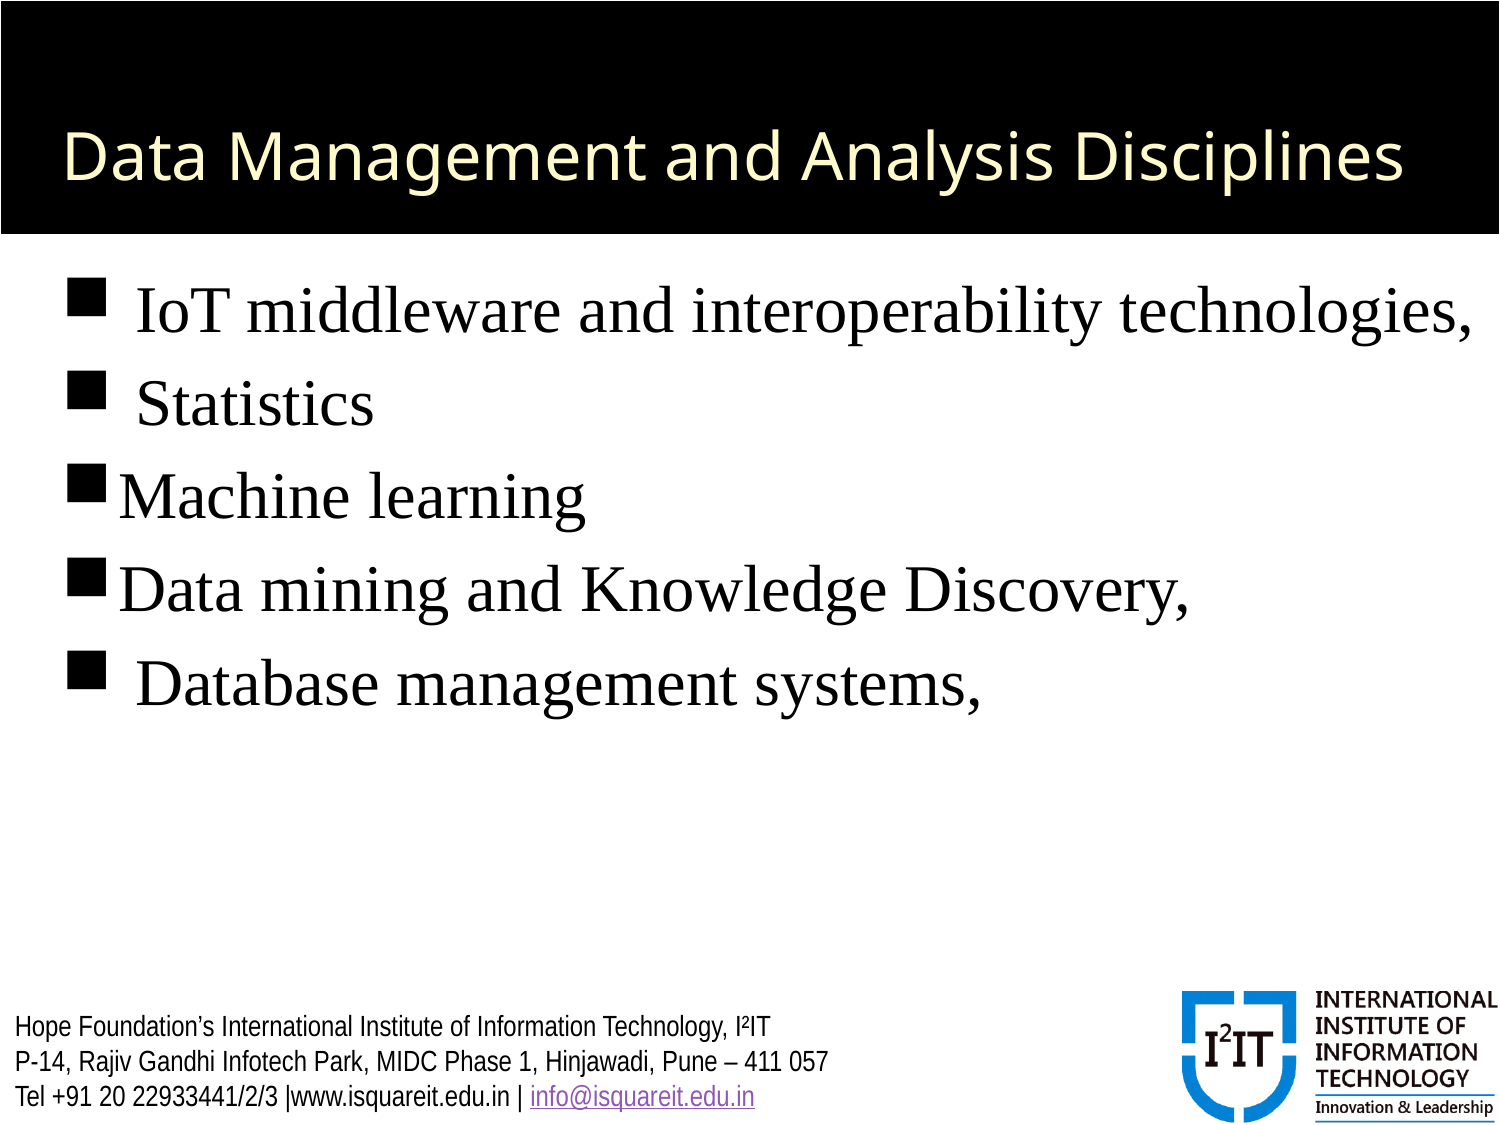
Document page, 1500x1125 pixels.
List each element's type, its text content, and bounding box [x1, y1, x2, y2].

picture [1181, 1091, 1498, 1123]
text_box Hope Foundation’s International Institute of Information Technology, I²IT P-14, Rajiv Gandhi Infotech Park, MIDC Phase 1, Hinjawadi, Pune – 411 057 Tel +91 20 22933441/2/3 |www.isquareit.edu.in | info@isquareit.edu.in [0, 999, 1176, 1120]
list IoT middleware and interoperability technologies, Statistics Machine learning Data mining and Knowledge Discovery, Database management systems, [46, 257, 1500, 1091]
title Data Management and Analysis Disciplines [46, 105, 1465, 202]
